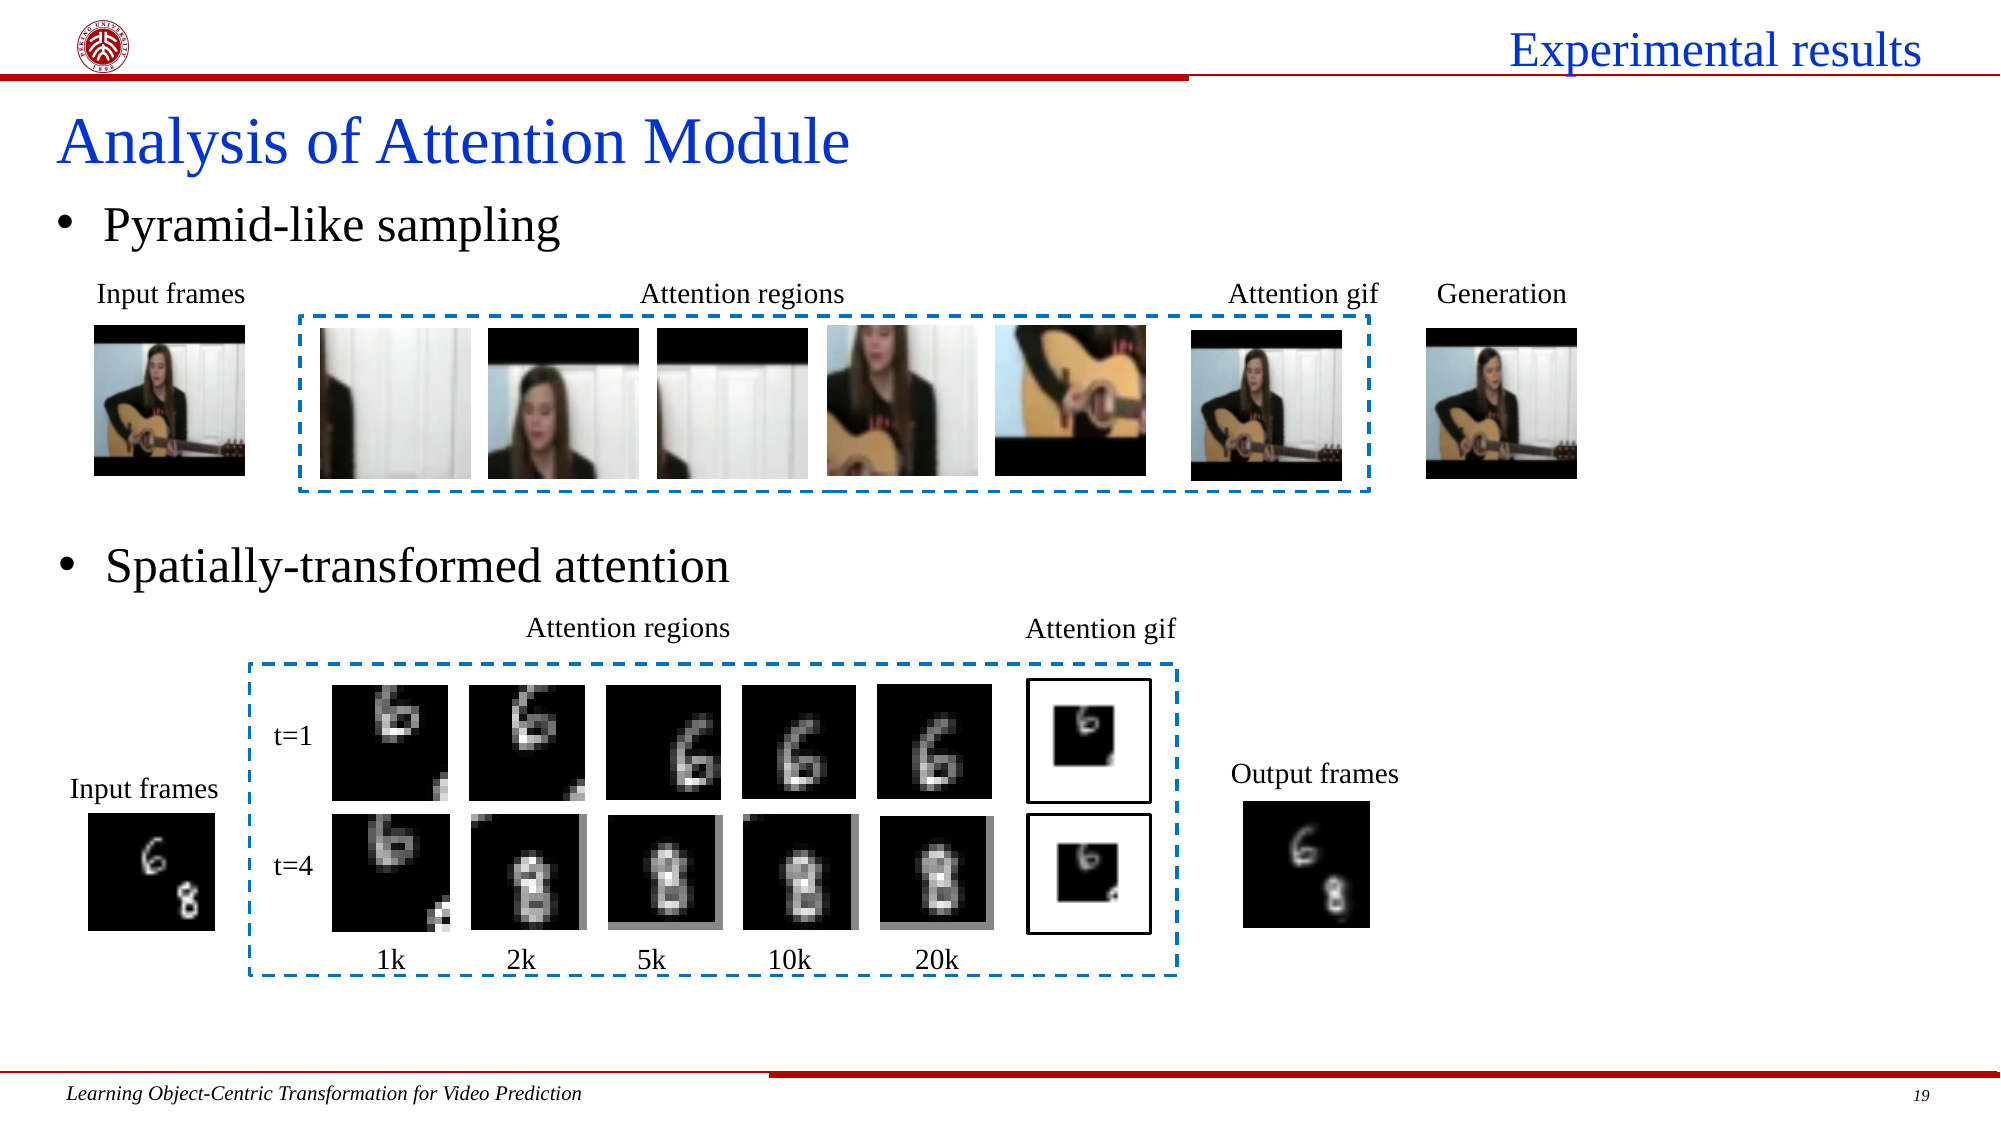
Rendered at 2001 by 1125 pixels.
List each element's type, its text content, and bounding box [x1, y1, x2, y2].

text_box [298, 314, 1371, 493]
title Experimental results [47, 16, 1938, 78]
text_box Spatially-transformed attention [43, 525, 758, 601]
text_box Attention regions [624, 267, 881, 317]
text_box Generation [1422, 267, 1657, 317]
picture [657, 328, 809, 479]
picture [826, 325, 978, 476]
picture [1191, 329, 1343, 481]
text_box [54, 600, 1434, 984]
text_box Pyramid-like sampling [41, 184, 600, 259]
picture [1426, 328, 1577, 479]
text_box Input frames [81, 267, 270, 317]
picture [994, 325, 1146, 476]
picture [488, 328, 639, 479]
text_box Attention gif [1213, 267, 1422, 317]
picture [94, 325, 246, 476]
list Analysis of Attention Module [41, 90, 1922, 175]
picture [320, 328, 471, 479]
